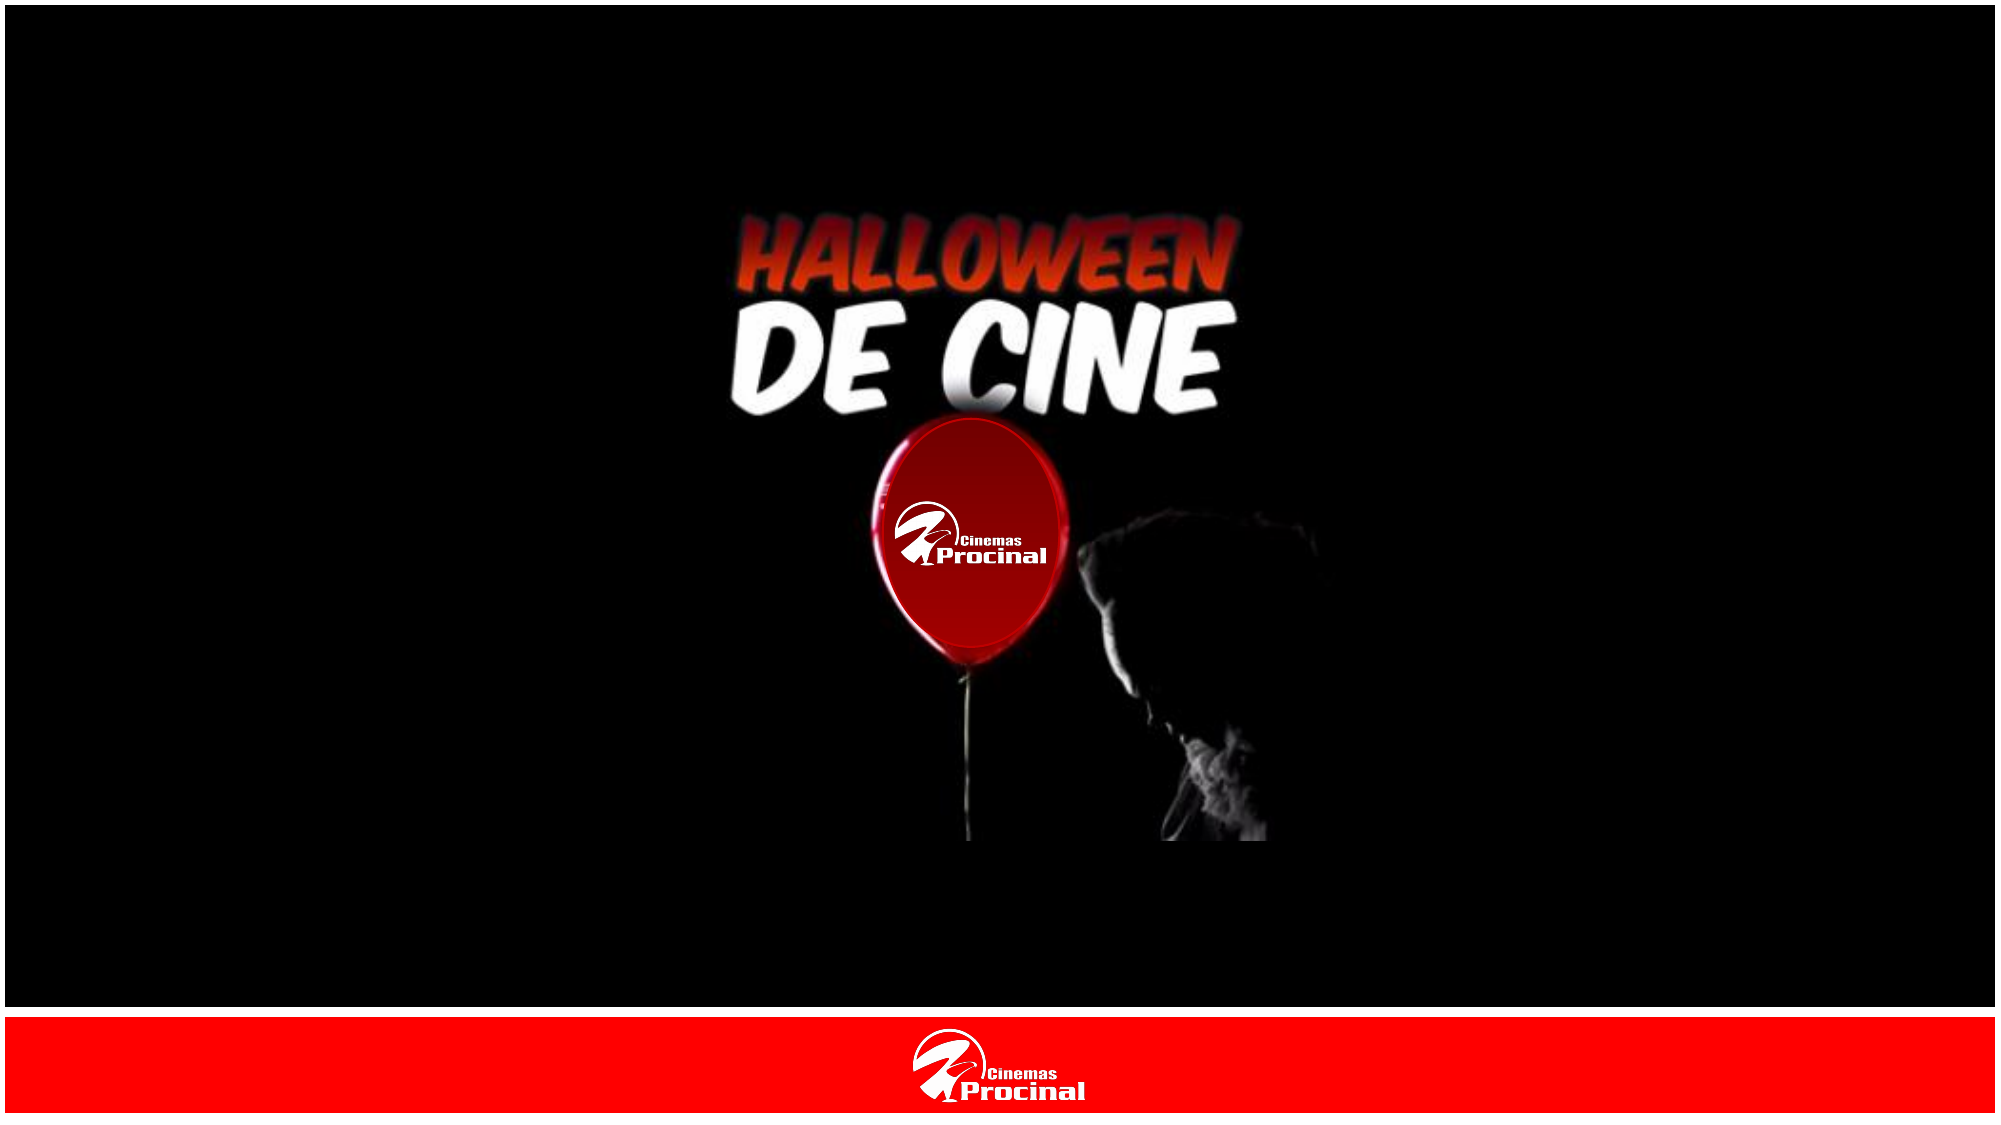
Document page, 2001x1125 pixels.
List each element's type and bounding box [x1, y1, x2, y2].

picture [361, 176, 1542, 841]
picture [911, 1025, 1088, 1104]
